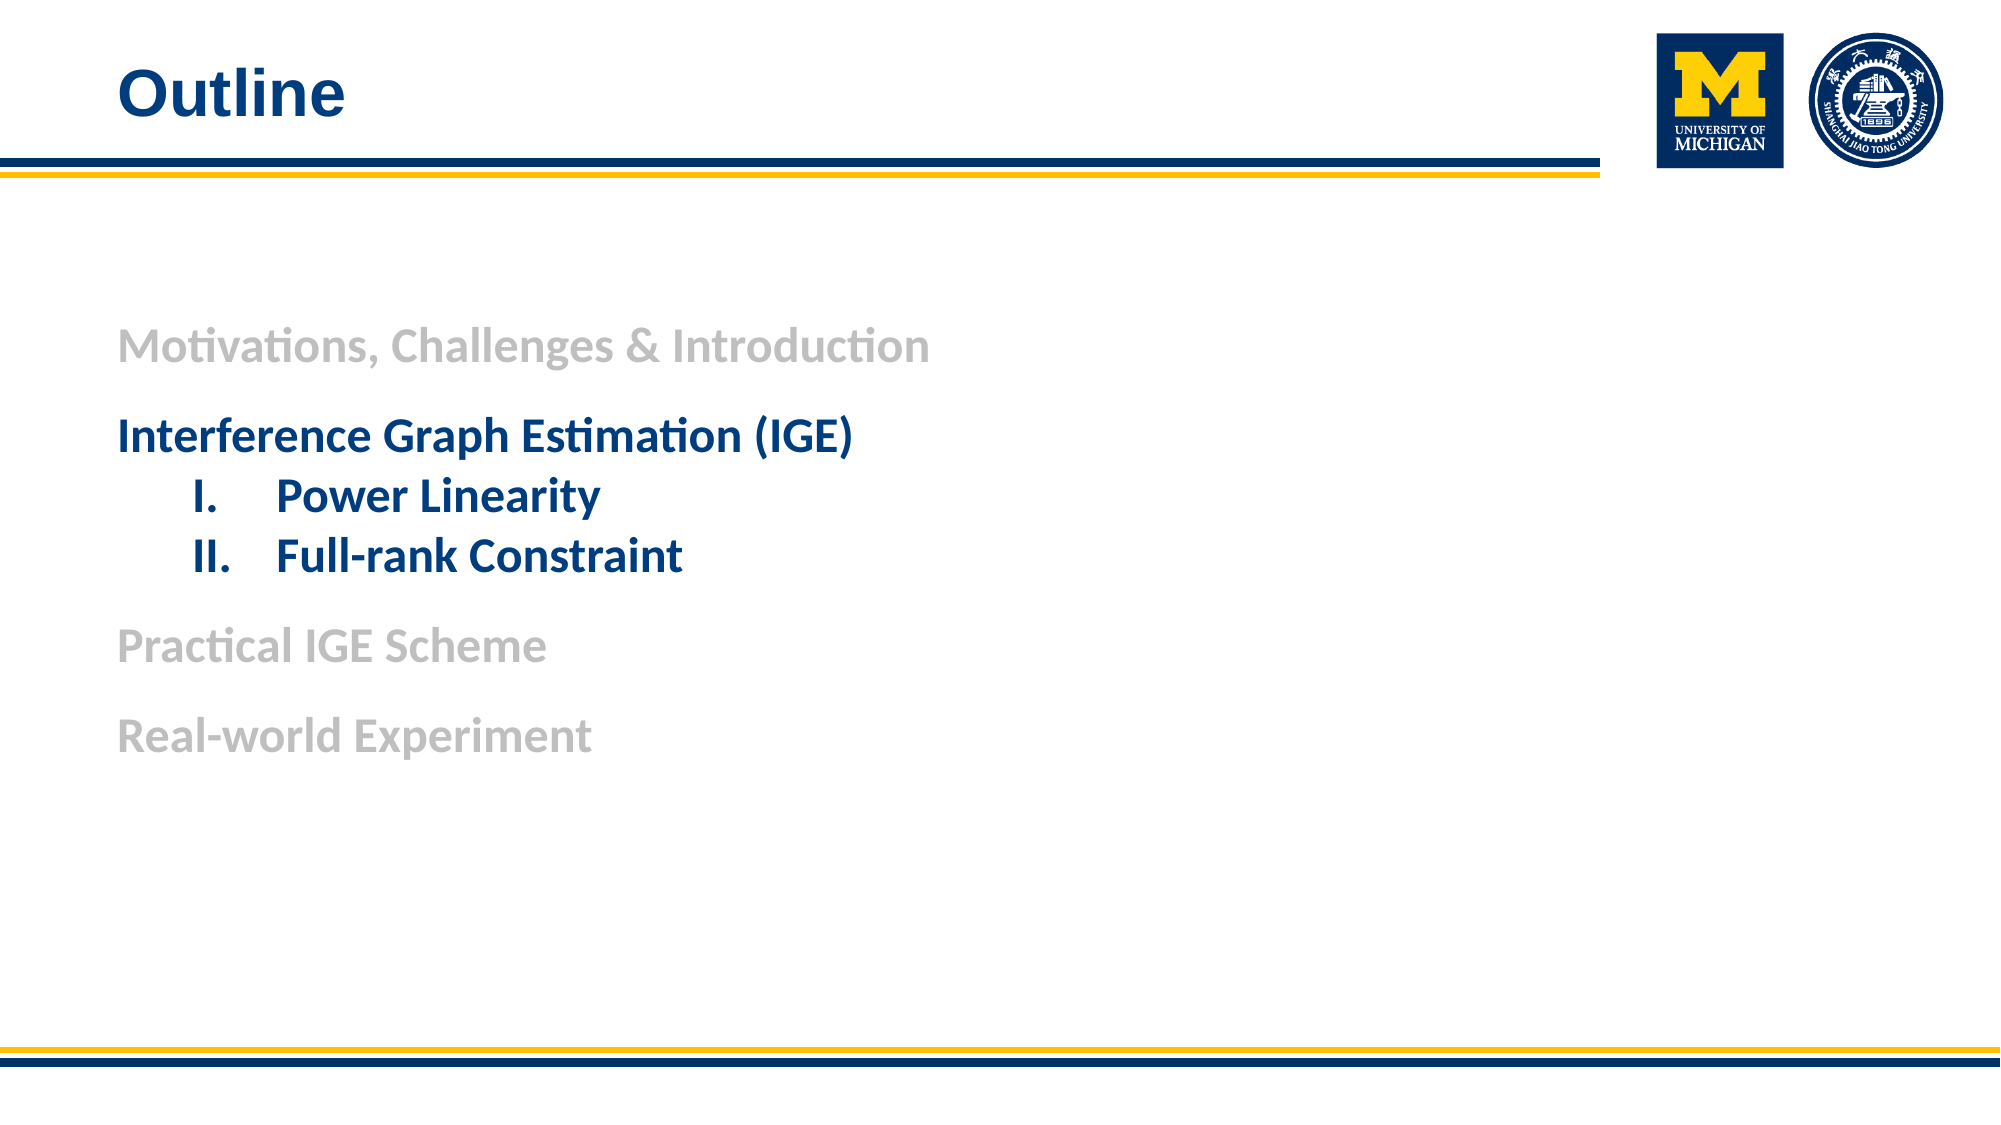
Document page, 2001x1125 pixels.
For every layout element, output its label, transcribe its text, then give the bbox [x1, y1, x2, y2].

text_box Motivations, Challenges & Introduction Interference Graph Estimation (IGE) Power Linearity Full-rank Constraint Practical IGE Scheme Real-world Experiment [102, 274, 1262, 770]
title Outline [102, 37, 1678, 143]
picture [1637, 23, 1952, 175]
